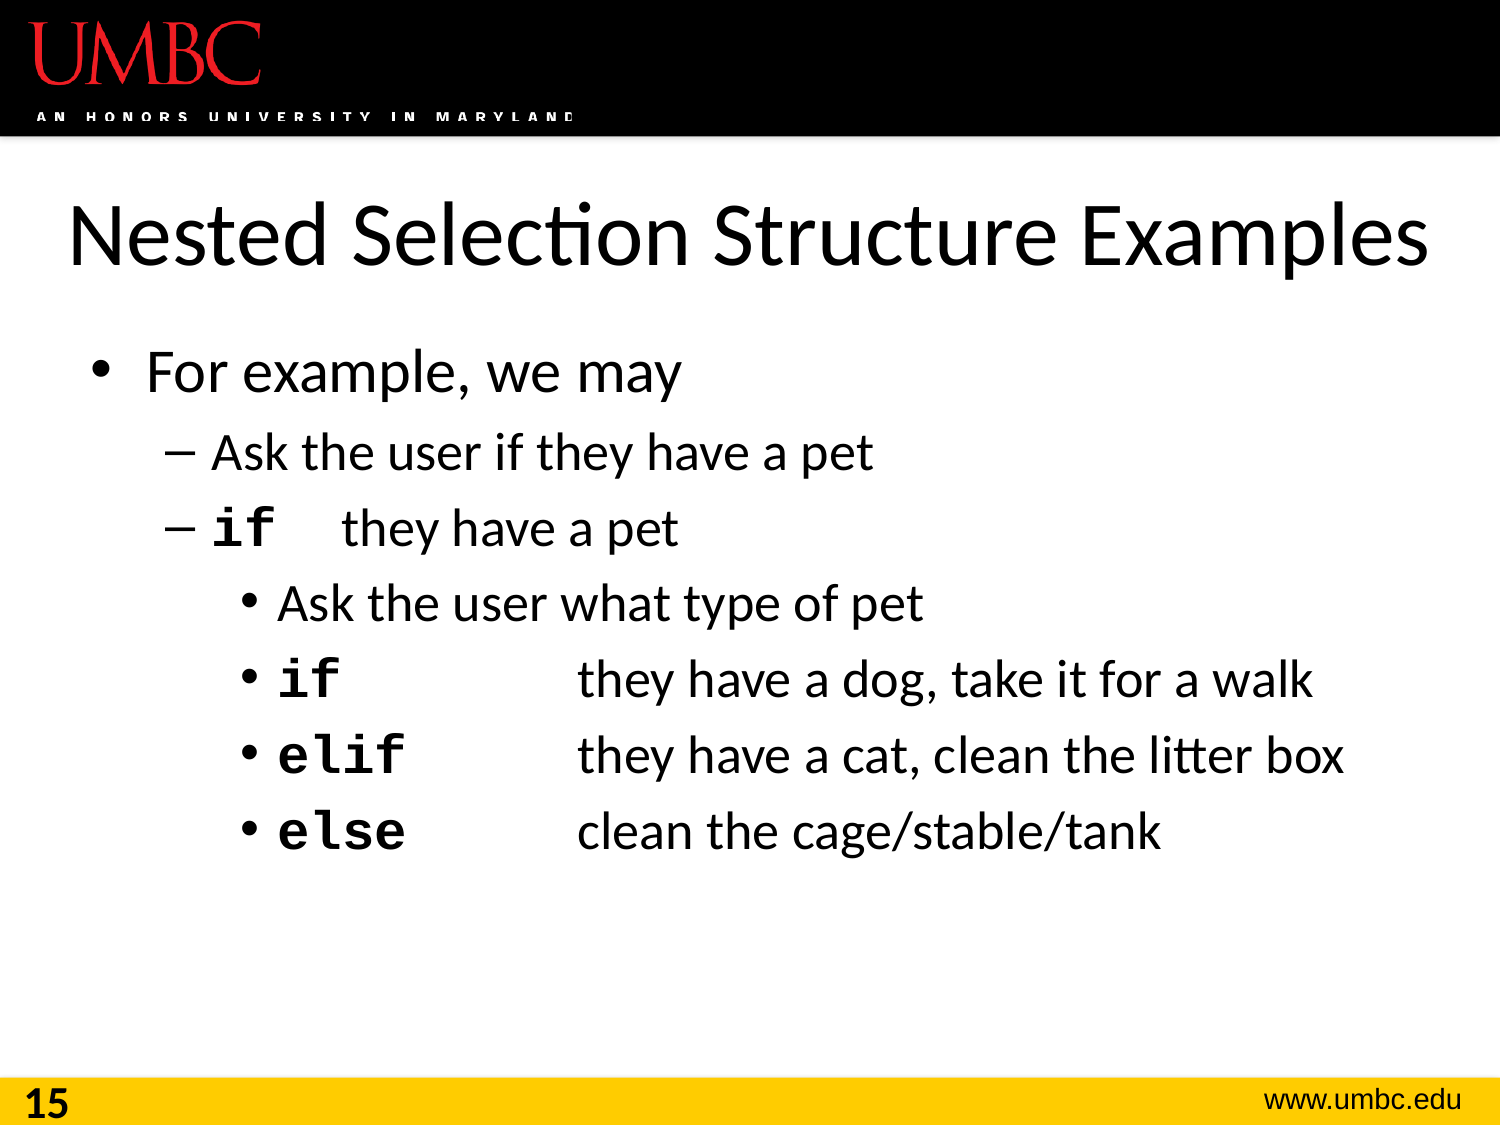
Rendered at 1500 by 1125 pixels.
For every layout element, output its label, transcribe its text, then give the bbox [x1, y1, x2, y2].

title Nested Selection Structure Examples [49, 135, 1451, 323]
slide_number 15 [0, 1065, 94, 1125]
list For example, we may Ask the user if they have a pet if they have a pet Ask the user what type of pet if they have a dog, take it for a walk elif they have a cat, clean the litter box else clean the cage/stable/tank [75, 323, 1448, 1005]
